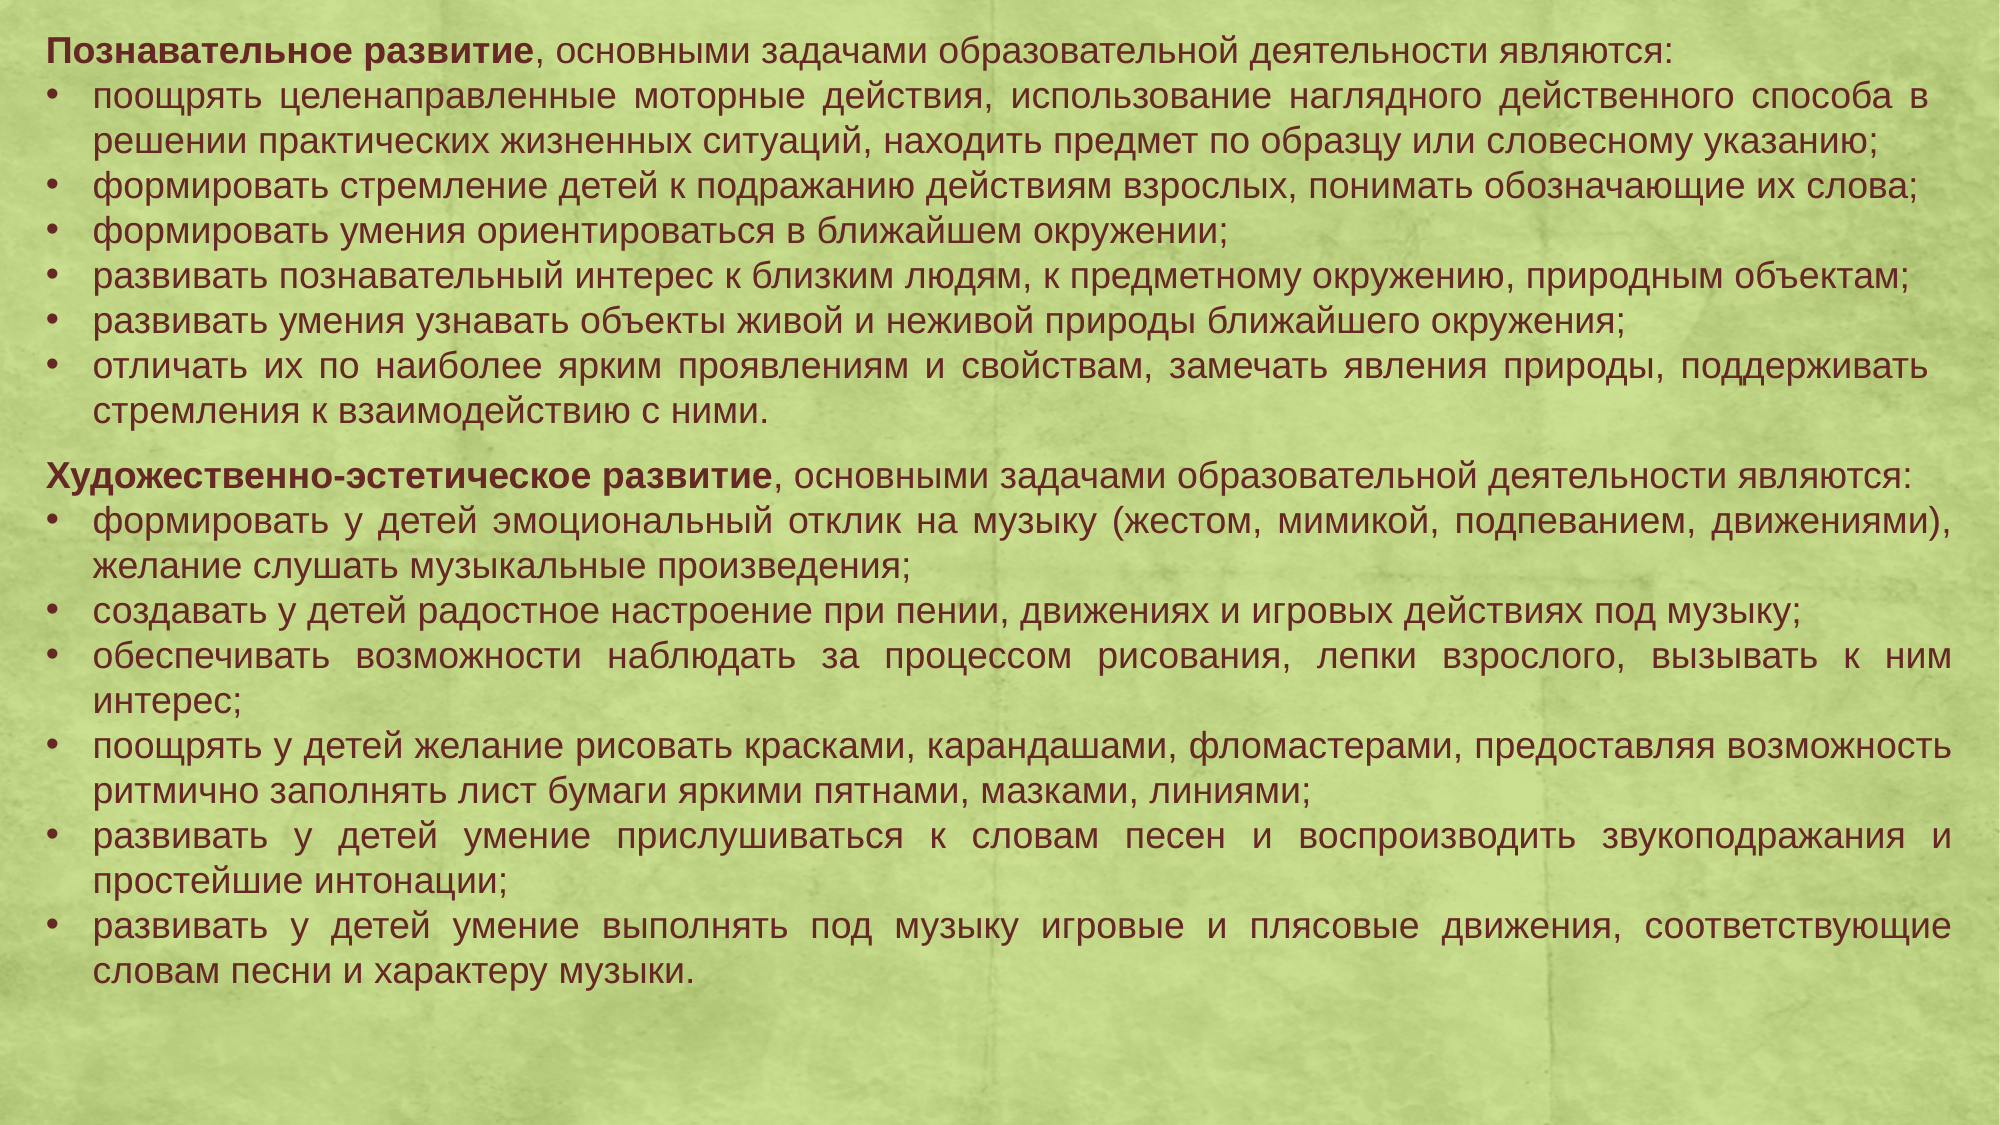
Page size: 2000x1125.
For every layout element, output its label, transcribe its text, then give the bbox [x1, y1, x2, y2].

text_box Художественно-эстетическое развитие, основными задачами образовательной деятельности являются: формировать у детей эмоциональный отклик на музыку (жестом, мимикой, подпеванием, движениями), желание слушать музыкальные произведения; создавать у детей радостное настроение при пении, движениях и игровых действиях под музыку; обеспечивать возможности наблюдать за процессом рисования, лепки взрослого, вызывать к ним интерес; поощрять у детей желание рисовать красками, карандашами, фломастерами, предоставляя возможность ритмично заполнять лист бумаги яркими пятнами, мазками, линиями; развивать у детей умение прислушиваться к словам песен и воспроизводить звукоподражания и простейшие интонации; развивать у детей умение выполнять под музыку игровые и плясовые движения, соответствующие словам песни и характеру музыки. [31, 443, 1969, 998]
text_box Познавательное развитие, основными задачами образовательной деятельности являются: поощрять целенаправленные моторные действия, использование наглядного действенного способа в решении практических жизненных ситуаций, находить предмет по образцу или словесному указанию; формировать стремление детей к подражанию действиям взрослых, понимать обозначающие их слова; формировать умения ориентироваться в ближайшем окружении; развивать познавательный интерес к близким людям, к предметному окружению, природным объектам; развивать умения узнавать объекты живой и неживой природы ближайшего окружения; отличать их по наиболее ярким проявлениям и свойствам, замечать явления природы, поддерживать стремления к взаимодействию с ними. [31, 19, 1945, 439]
